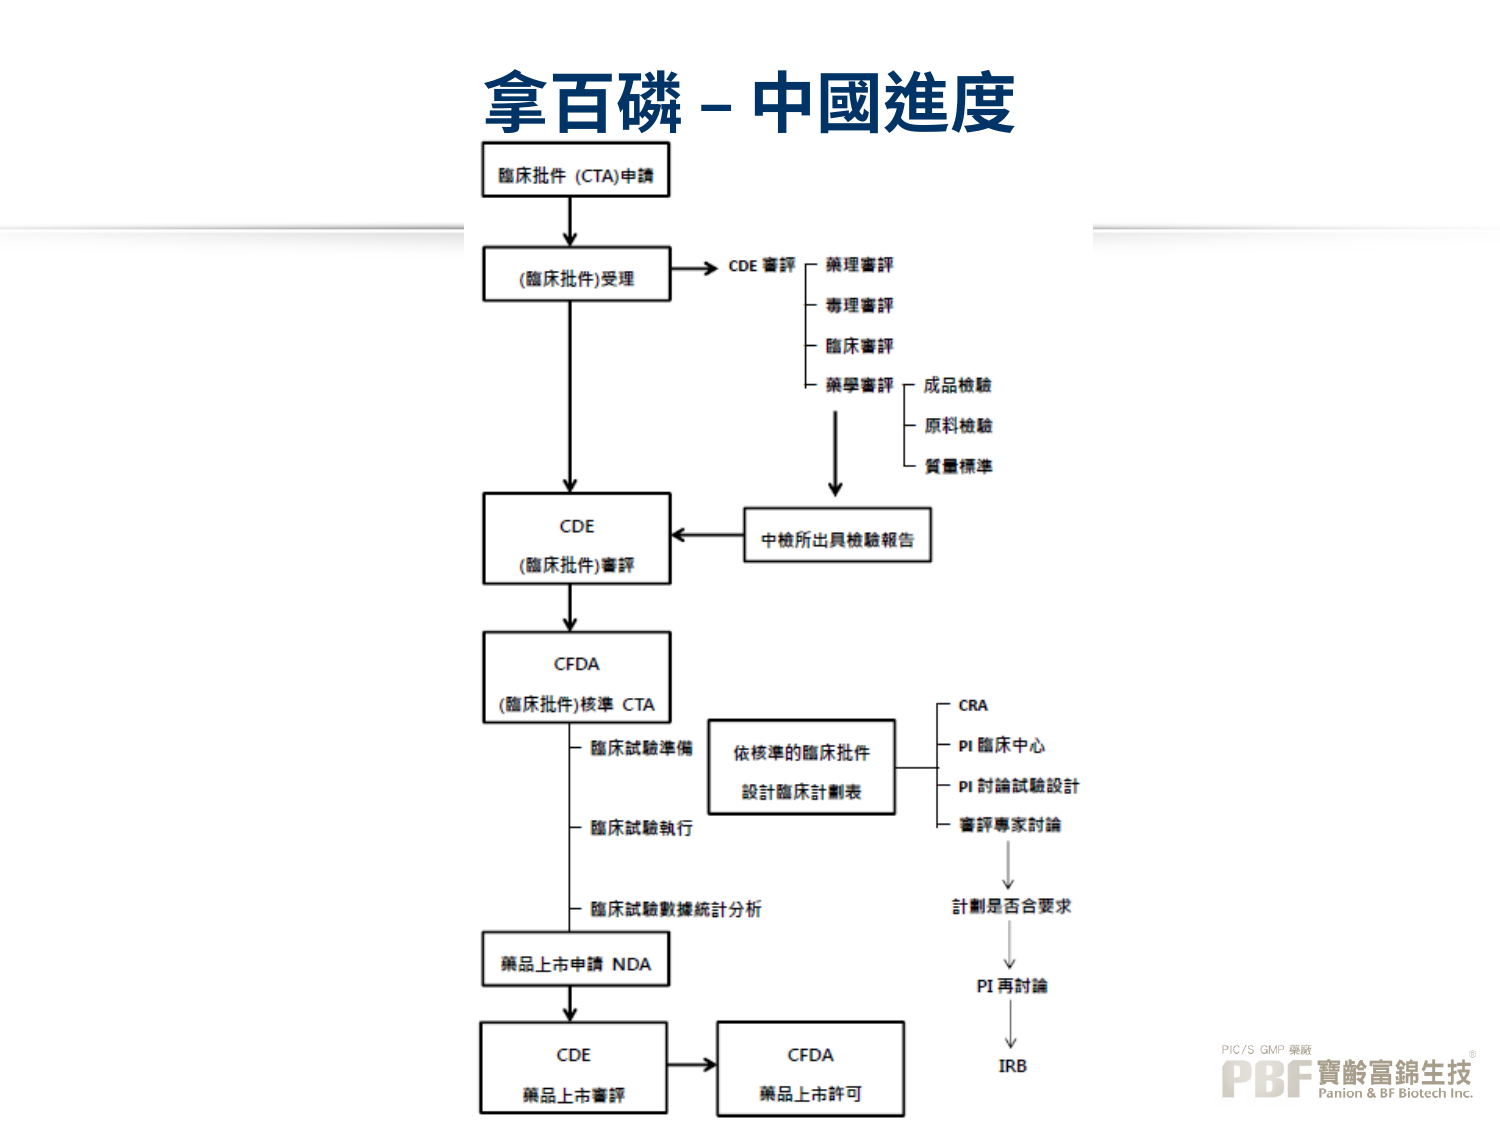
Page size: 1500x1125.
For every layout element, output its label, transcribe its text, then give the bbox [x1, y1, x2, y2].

title 拿百磷 – 中國進度 [75, 19, 1425, 183]
picture [0, 136, 1500, 1124]
